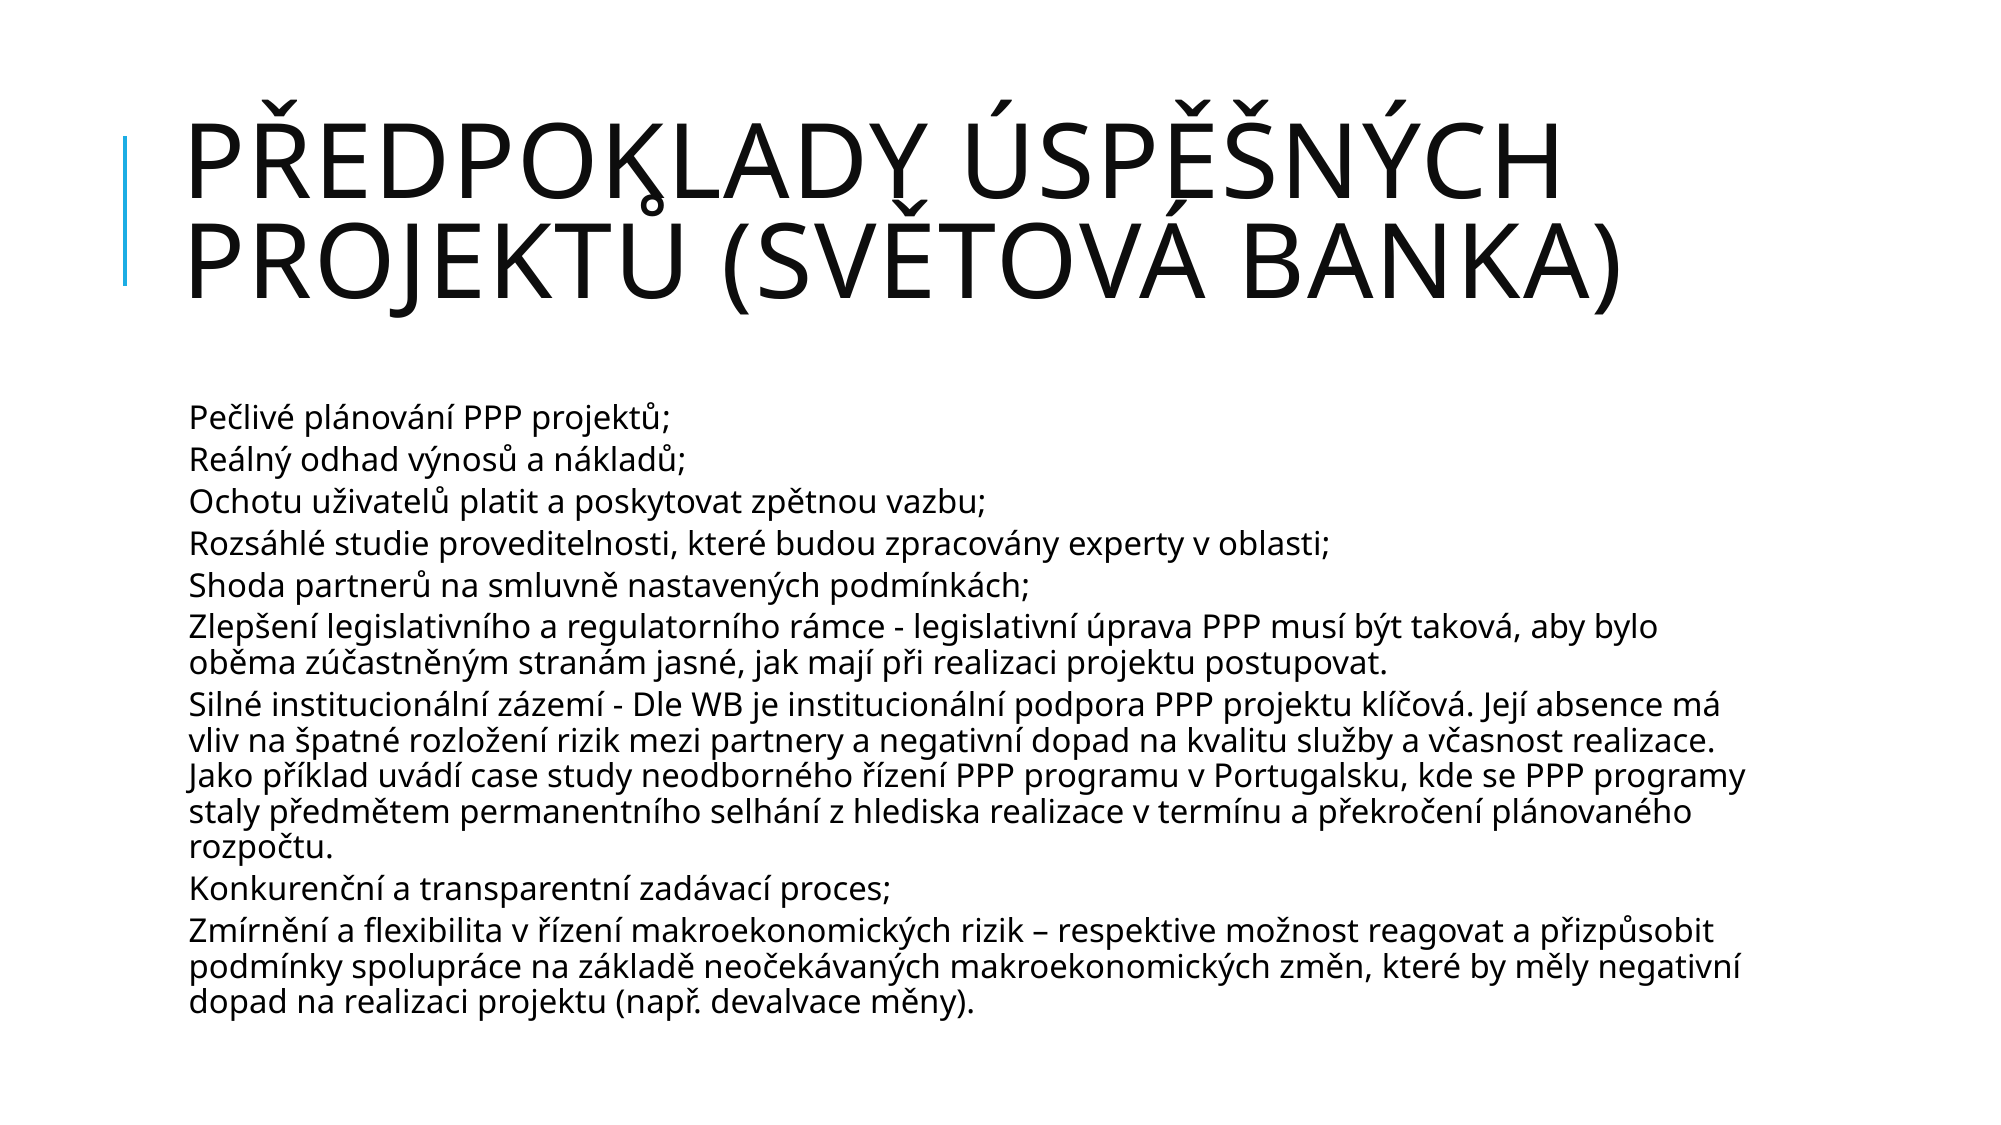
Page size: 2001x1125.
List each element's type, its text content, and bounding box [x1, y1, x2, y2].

title Předpoklady úspěšných projektů (Světová banka) [168, 96, 1763, 342]
list Pečlivé plánování PPP projektů; Reálný odhad výnosů a nákladů; Ochotu uživatelů platit a poskytovat zpětnou vazbu; Rozsáhlé studie proveditelnosti, které budou zpracovány experty v oblasti; Shoda partnerů na smluvně nastavených podmínkách; Zlepšení legislativního a regulatorního rámce - legislativní úprava PPP musí být taková, aby bylo oběma zúčastněným stranám jasné, jak mají při realizaci projektu postupovat. Silné institucionální zázemí - Dle WB je institucionální podpora PPP projektu klíčová. Její absence má vliv na špatné rozložení rizik mezi partnery a negativní dopad na kvalitu služby a včasnost realizace. Jako příklad uvádí case study neodborného řízení PPP programu v Portugalsku, kde se PPP programy staly předmětem permanentního selhání z hlediska realizace v termínu a překročení plánovaného rozpočtu. Konkurenční a transparentní zadávací proces; Zmírnění a flexibilita v řízení makroekonomických rizik – respektive možnost reagovat a přizpůsobit podmínky spolupráce na základě neočekávaných makroekonomických změn, které by měly negativní dopad na realizaci projektu (např. devalvace měny). [168, 375, 1763, 1035]
